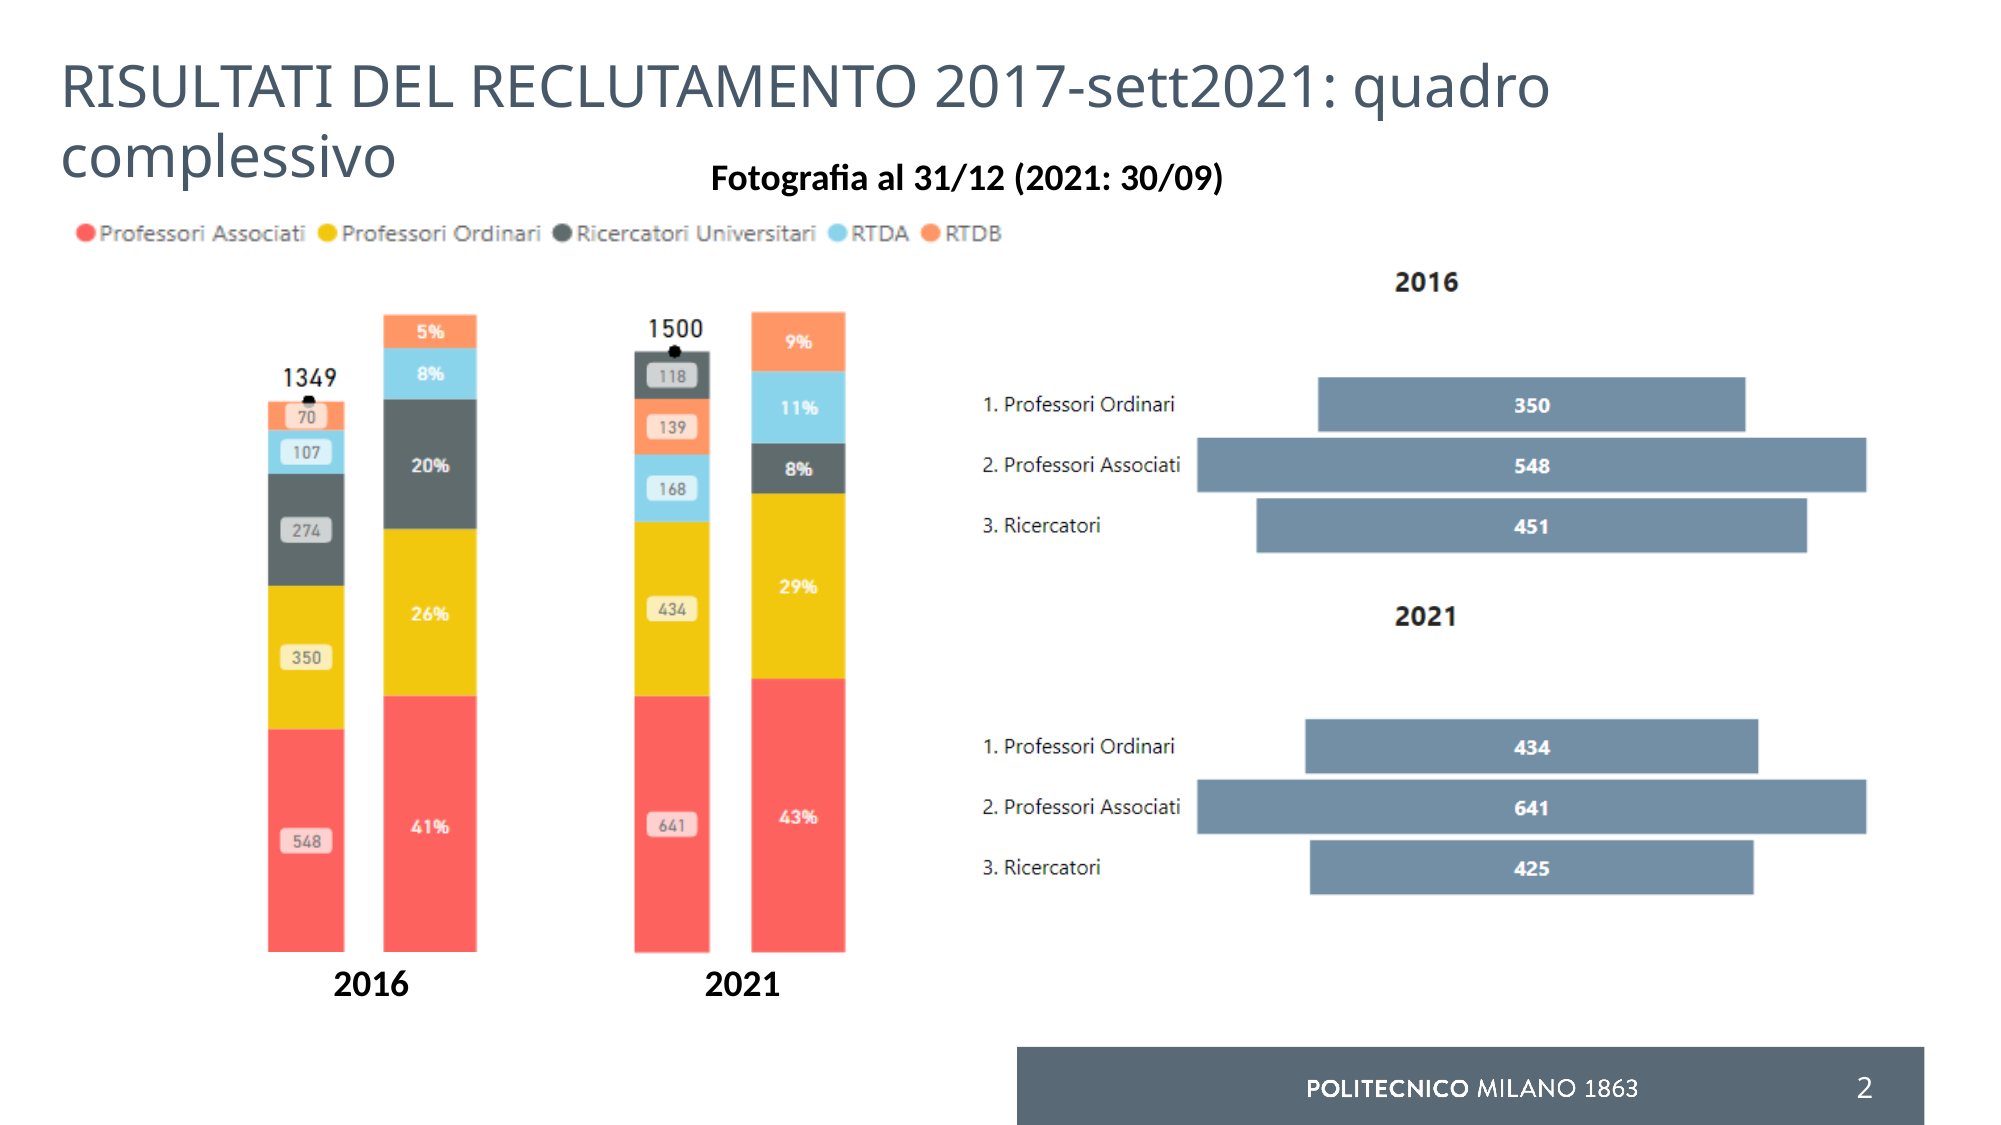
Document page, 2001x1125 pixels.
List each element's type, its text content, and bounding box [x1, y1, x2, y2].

text_box Fotografia al 31/12 (2021: 30/09) [696, 145, 1306, 206]
picture [1298, 1075, 1644, 1102]
picture [963, 259, 1949, 947]
text_box RISULTATI DEL RECLUTAMENTO 2017-sett2021: quadro complessivo [45, 42, 1781, 197]
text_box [45, 193, 1133, 1013]
